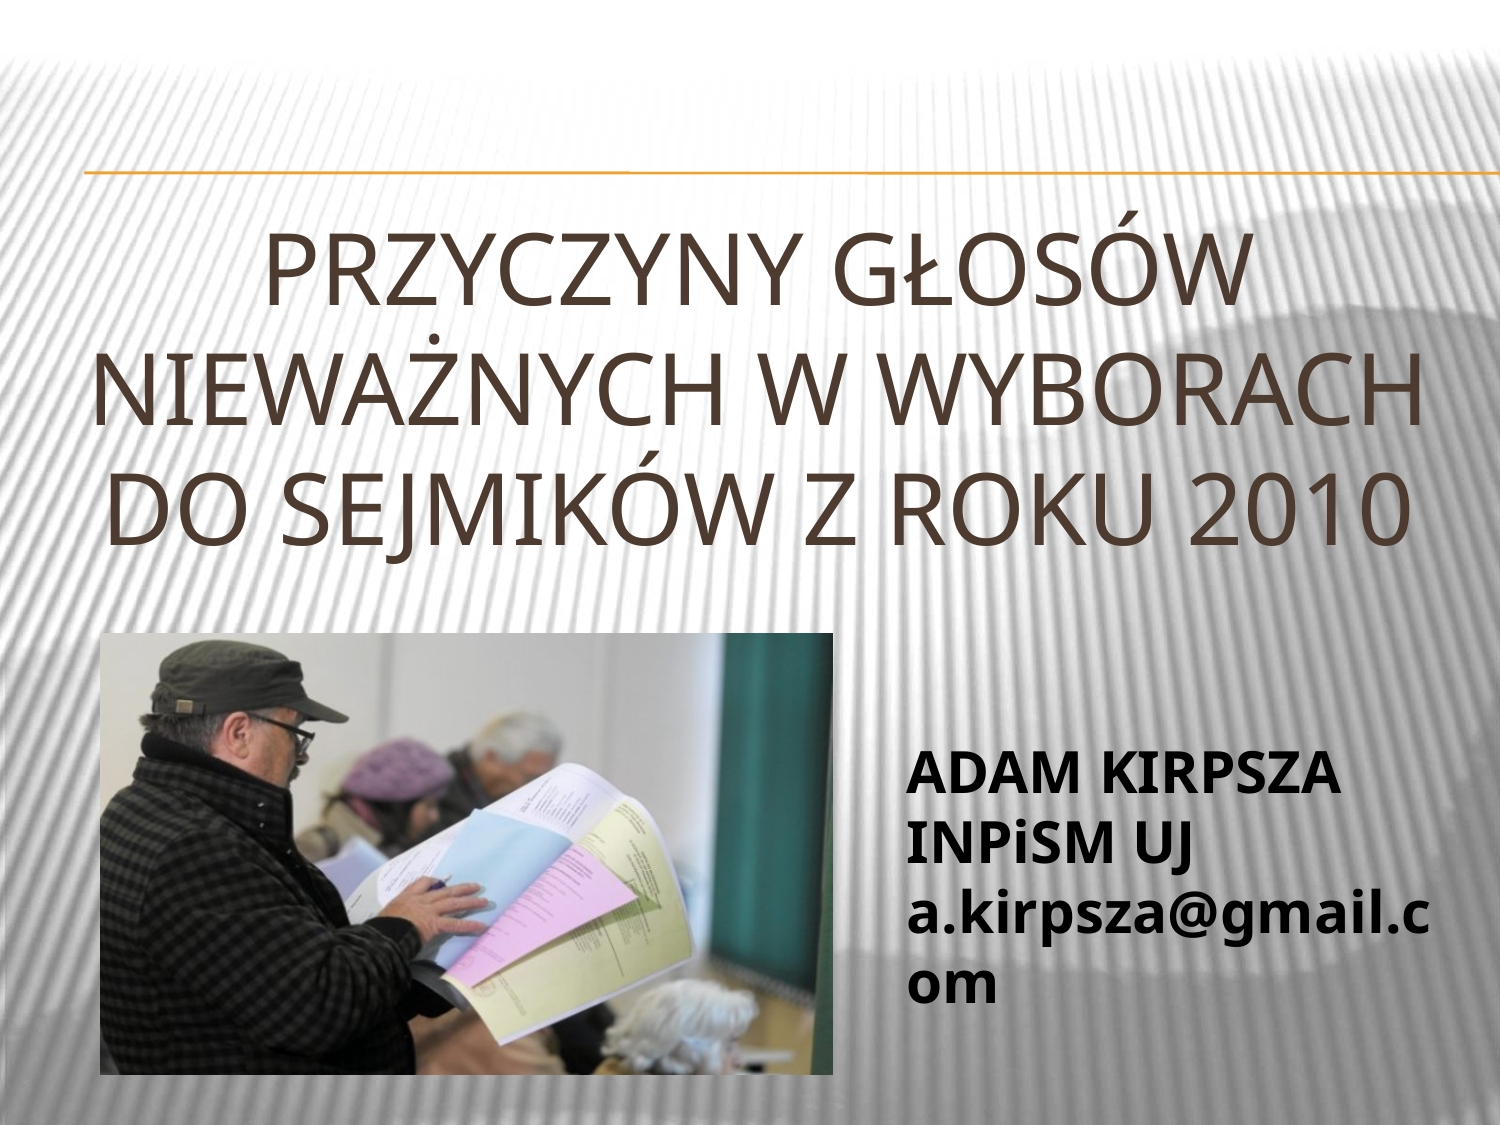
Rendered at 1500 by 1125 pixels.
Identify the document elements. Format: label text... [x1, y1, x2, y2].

title Przyczyny głosów nieważnych w wyborach do sejmików z roku 2010 [64, 137, 1453, 634]
text_box ADAM KIRPSZA INPiSM UJ a.kirpsza@gmail.com [891, 727, 1459, 1023]
picture [0, 0, 1500, 1125]
